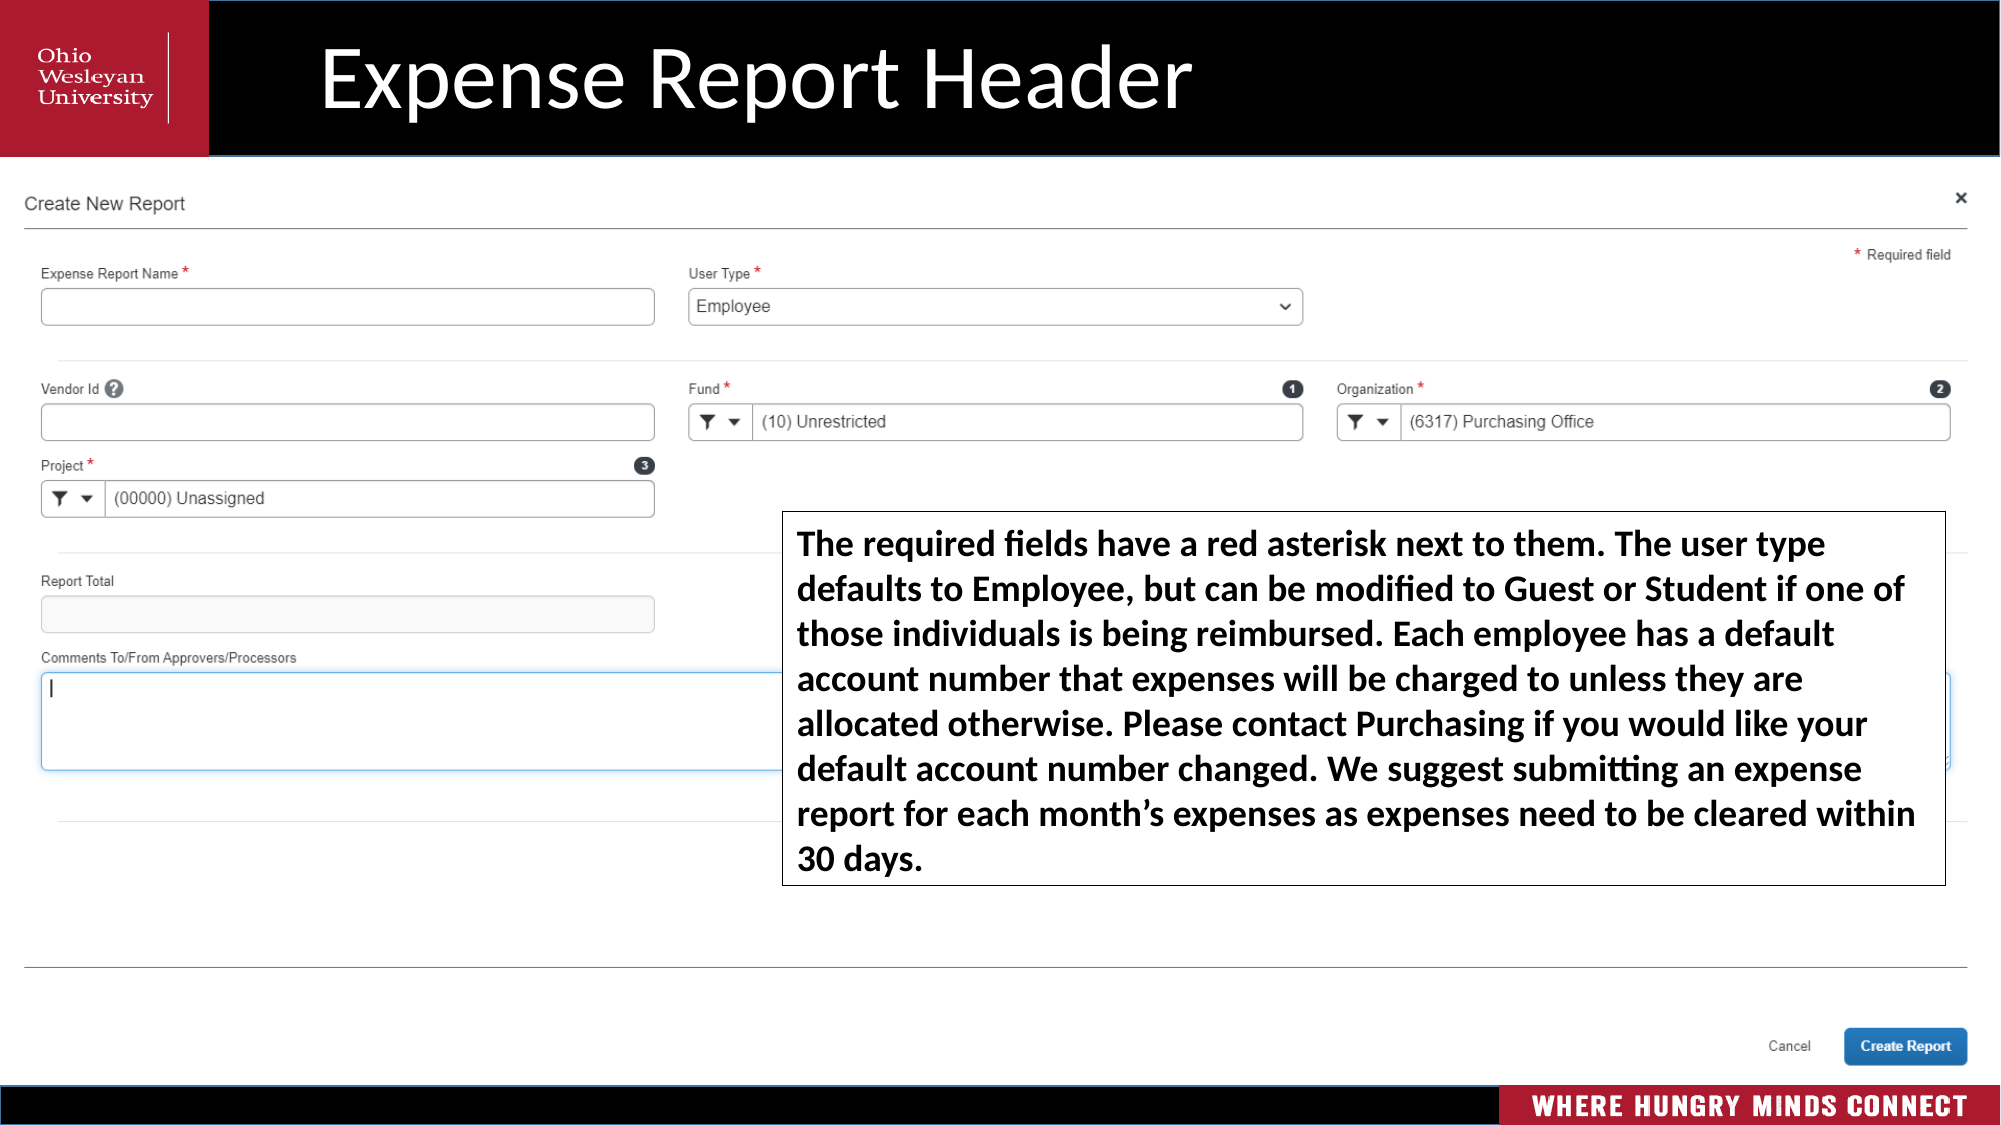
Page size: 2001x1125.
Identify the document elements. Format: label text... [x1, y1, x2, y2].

picture [0, 0, 209, 157]
picture [1499, 1085, 2000, 1125]
picture [18, 183, 1979, 1074]
title Expense Report Header [304, 2, 1905, 156]
